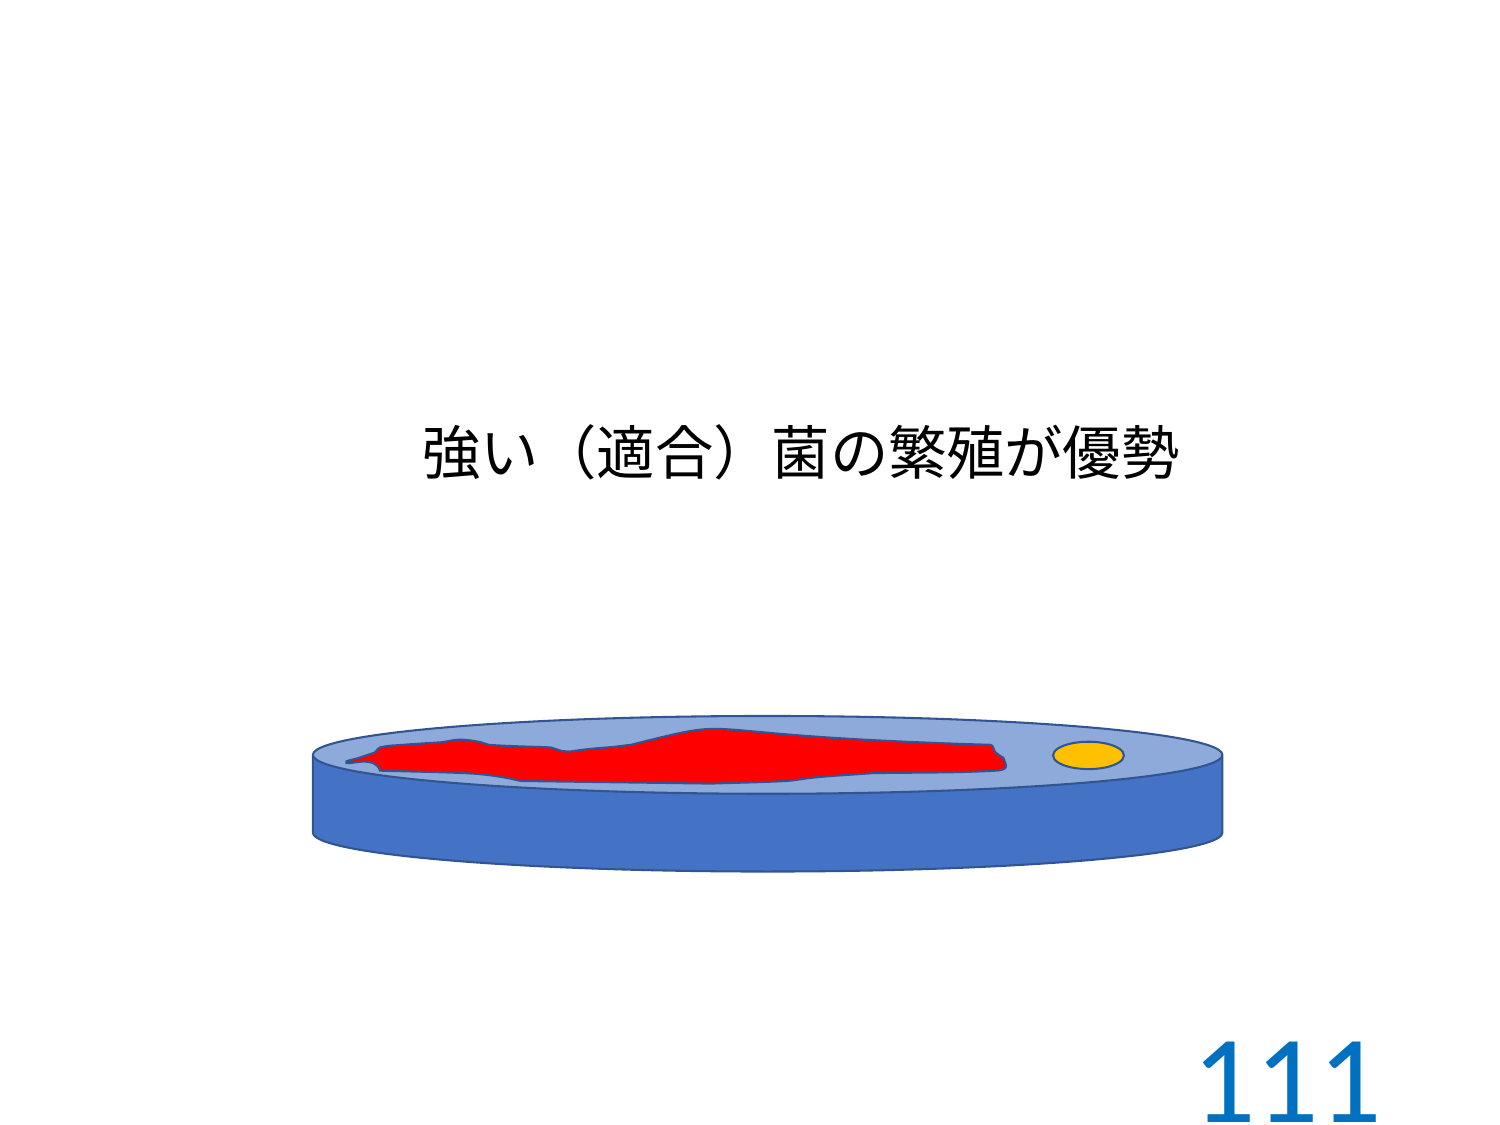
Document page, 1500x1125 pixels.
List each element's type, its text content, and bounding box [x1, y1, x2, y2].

text_box 強い（適合）菌の繁殖が優勢 [407, 408, 1195, 494]
text_box [311, 714, 1224, 873]
text_box [1051, 740, 1126, 771]
text_box [345, 727, 1007, 785]
slide_number 111 [1059, 1042, 1397, 1103]
